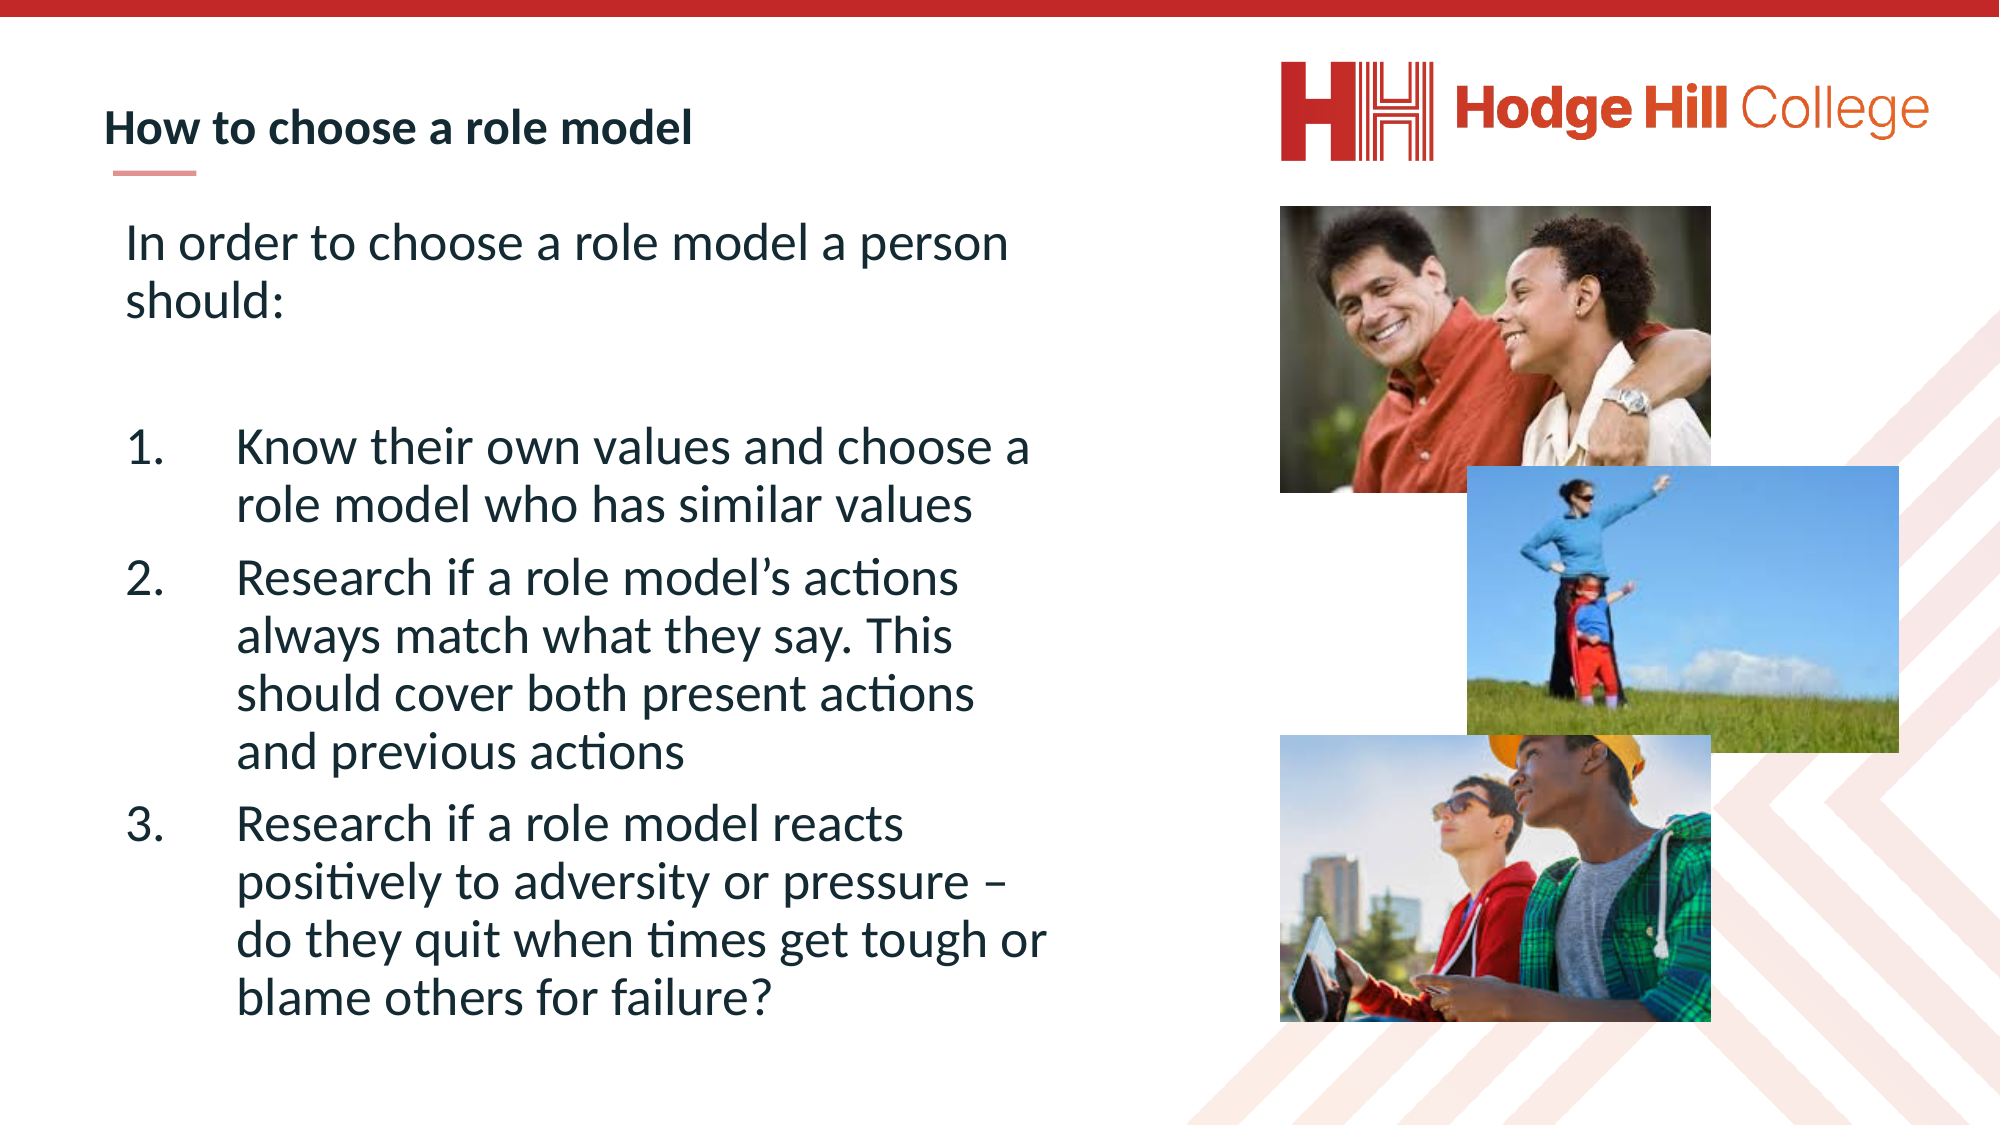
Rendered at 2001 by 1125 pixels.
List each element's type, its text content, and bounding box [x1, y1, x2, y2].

picture [1280, 61, 1929, 161]
picture [1073, 198, 2000, 1125]
picture [0, 0, 1999, 17]
list In order to choose a role model a person should: Know their own values and choose a role model who has similar values Research if a role model’s actions always match what they say. This should cover both present actions and previous actions Research if a role model reacts positively to adversity or pressure – do they quit when times get tough or blame others for failure? [110, 219, 1073, 1046]
title How to choose a role model [102, 29, 1091, 219]
